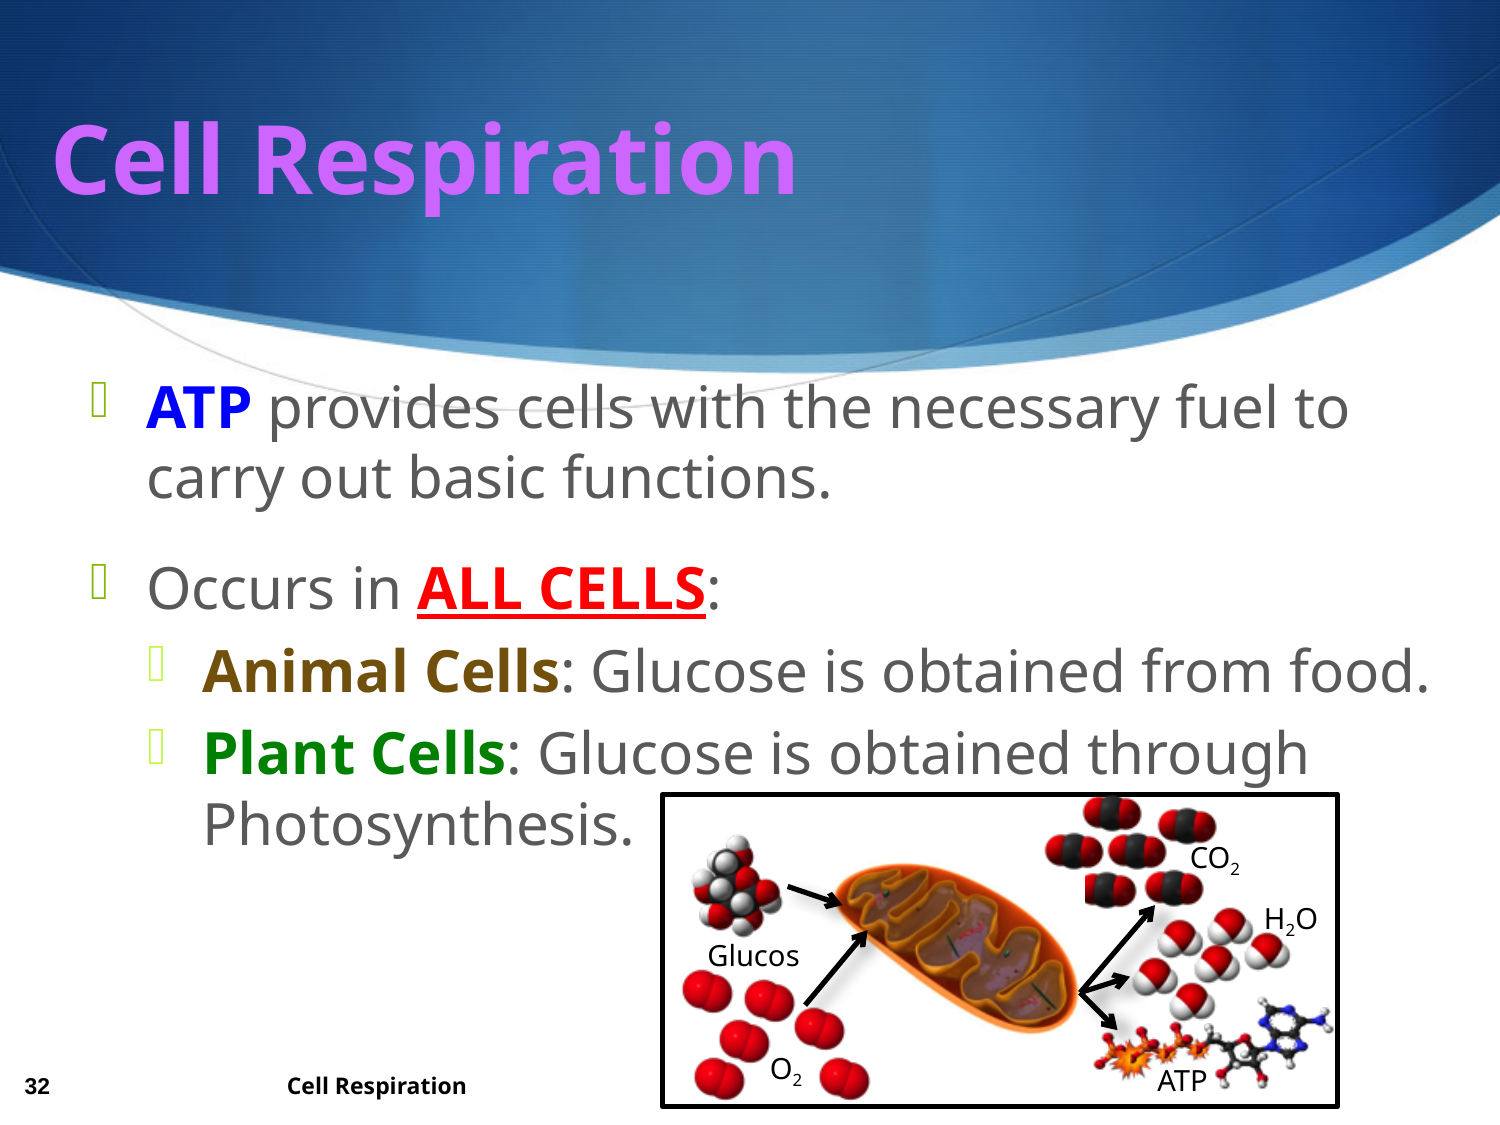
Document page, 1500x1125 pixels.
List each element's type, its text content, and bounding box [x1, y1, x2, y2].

text_box 32 [0, 1062, 75, 1108]
list ATP provides cells with the necessary fuel to carry out basic functions. Occurs in ALL CELLS: Animal Cells: Glucose is obtained from food. Plant Cells: Glucose is obtained through Photosynthesis. [75, 362, 1450, 879]
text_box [661, 792, 1340, 1108]
footer Cell Respiration [7, 1055, 483, 1116]
title Cell Respiration [12, 62, 838, 250]
picture [0, 0, 1500, 1125]
